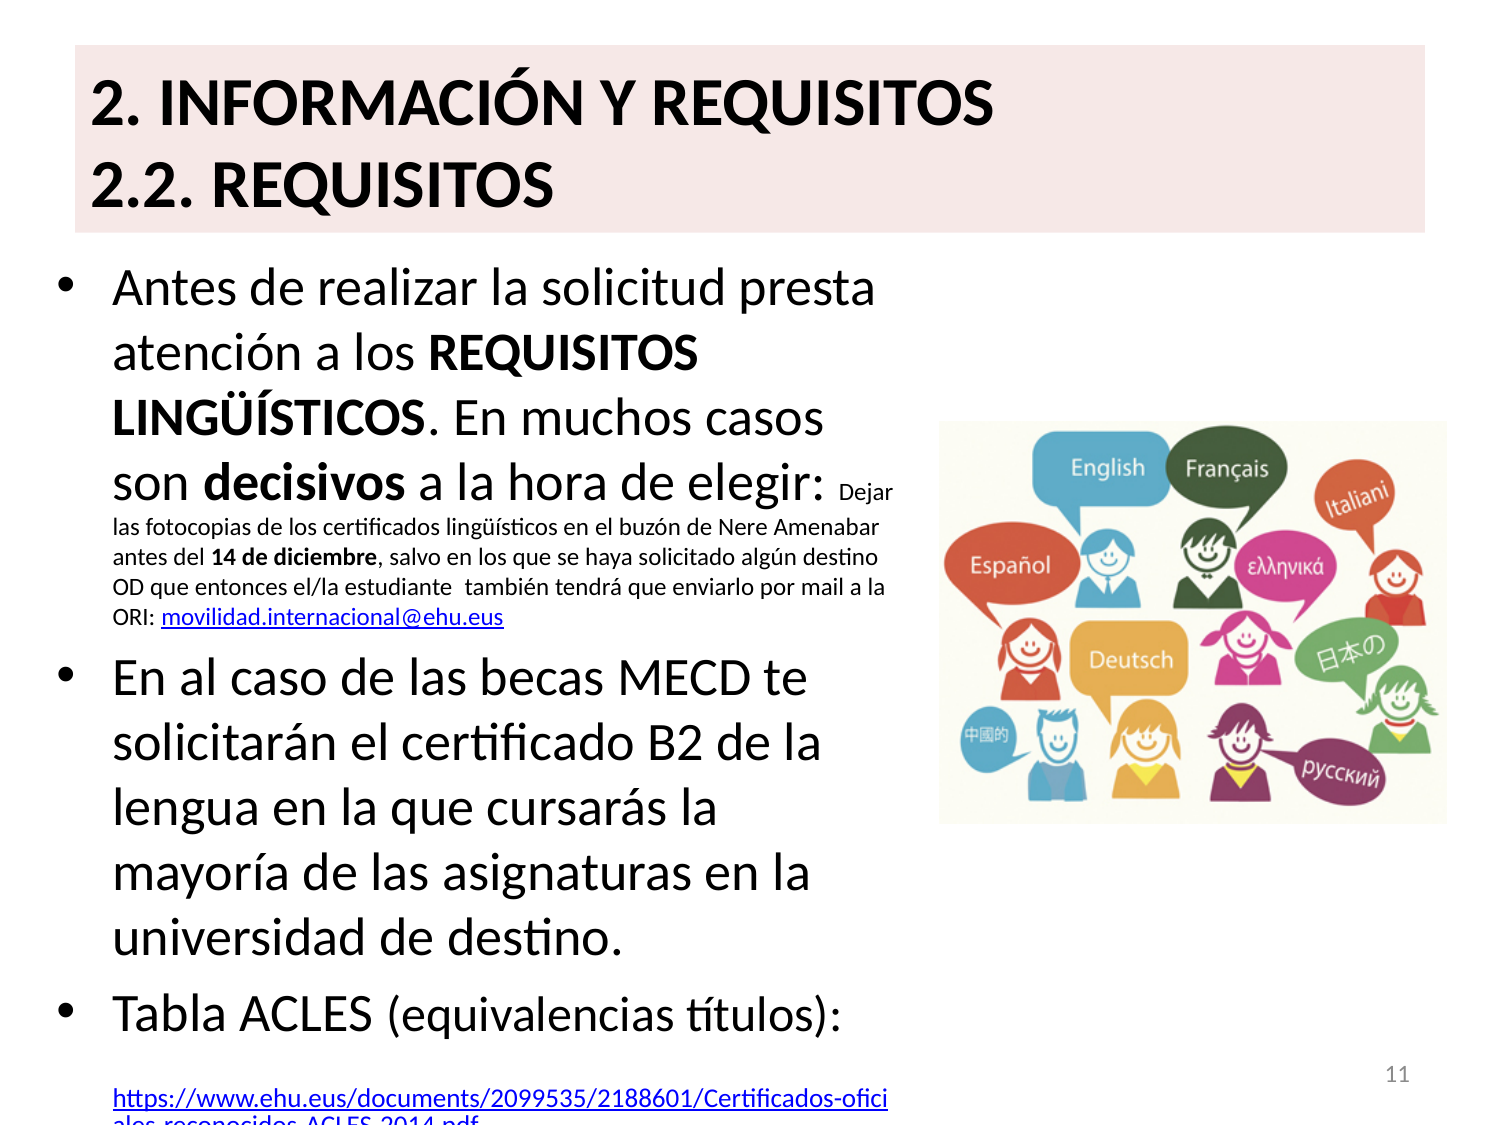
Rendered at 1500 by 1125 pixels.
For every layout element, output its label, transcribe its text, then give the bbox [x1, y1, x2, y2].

title 2. INFORMACIÓN Y REQUISITOS 2.2. REQUISITOS [74, 44, 1426, 233]
picture [938, 421, 1447, 824]
list Antes de realizar la solicitud presta atención a los REQUISITOS LINGÜÍSTICOS. En muchos casos son decisivos a la hora de elegir: Dejar las fotocopias de los certificados lingüísticos en el buzón de Nere Amenabar antes del 14 de diciembre, salvo en los que se haya solicitado algún destino OD que entonces el/la estudiante también tendrá que enviarlo por mail a la ORI: movilidad.internacional@ehu.eus En al caso de las becas MECD te solicitarán el certificado B2 de la lengua en la que cursarás la mayoría de las asignaturas en la universidad de destino. Tabla ACLES (equivalencias títulos): https://www.ehu.eus/documents/2099535/2188601/Certificados-oficiales-reconocidos-ACLES-2014.pdf [41, 243, 916, 1036]
slide_number 11 [1074, 1042, 1425, 1103]
